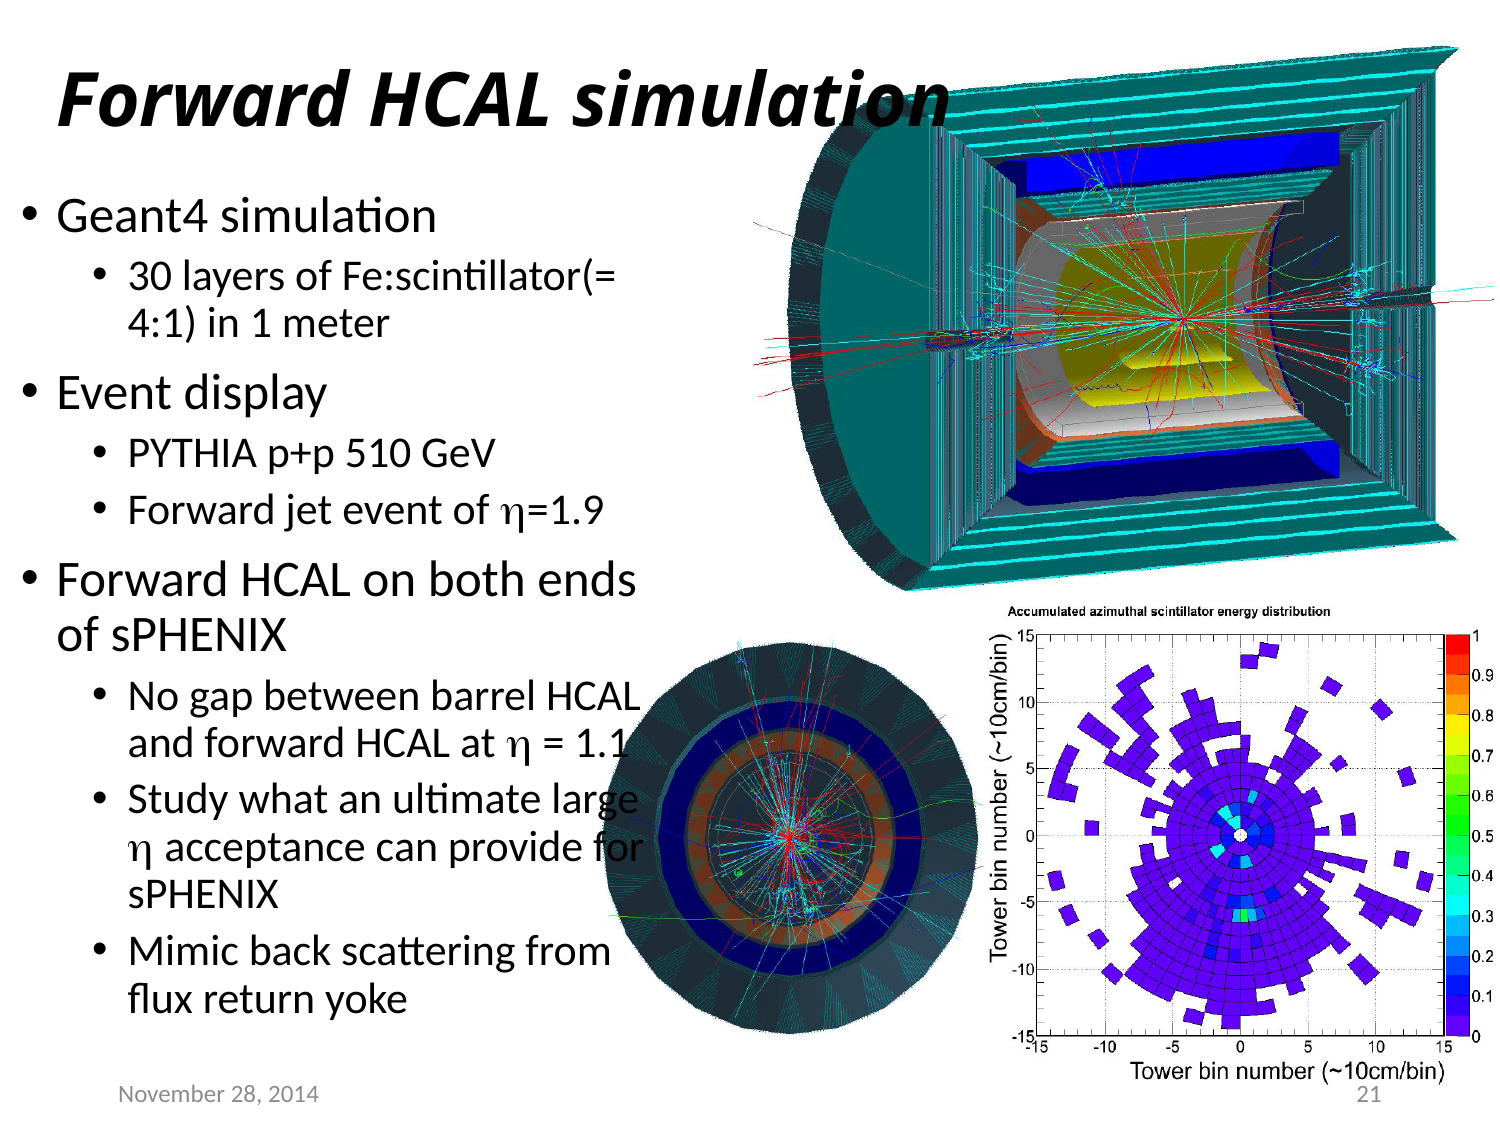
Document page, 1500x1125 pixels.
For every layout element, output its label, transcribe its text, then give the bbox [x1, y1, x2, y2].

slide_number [103, 1082, 441, 1103]
title Forward HCAL simulation [41, 42, 753, 161]
list Geant4 simulation 30 layers of Fe:scintillator(= 4:1) in 1 meter Event display PYTHIA p+p 510 GeV Forward jet event of =1.9 Forward HCAL on both ends of sPHENIX No gap between barrel HCAL and forward HCAL at  = 1.1 Study what an ultimate large  acceptance can provide for sPHENIX Mimic back scattering from flux return yoke [5, 180, 668, 1071]
picture [596, 13, 1495, 1112]
